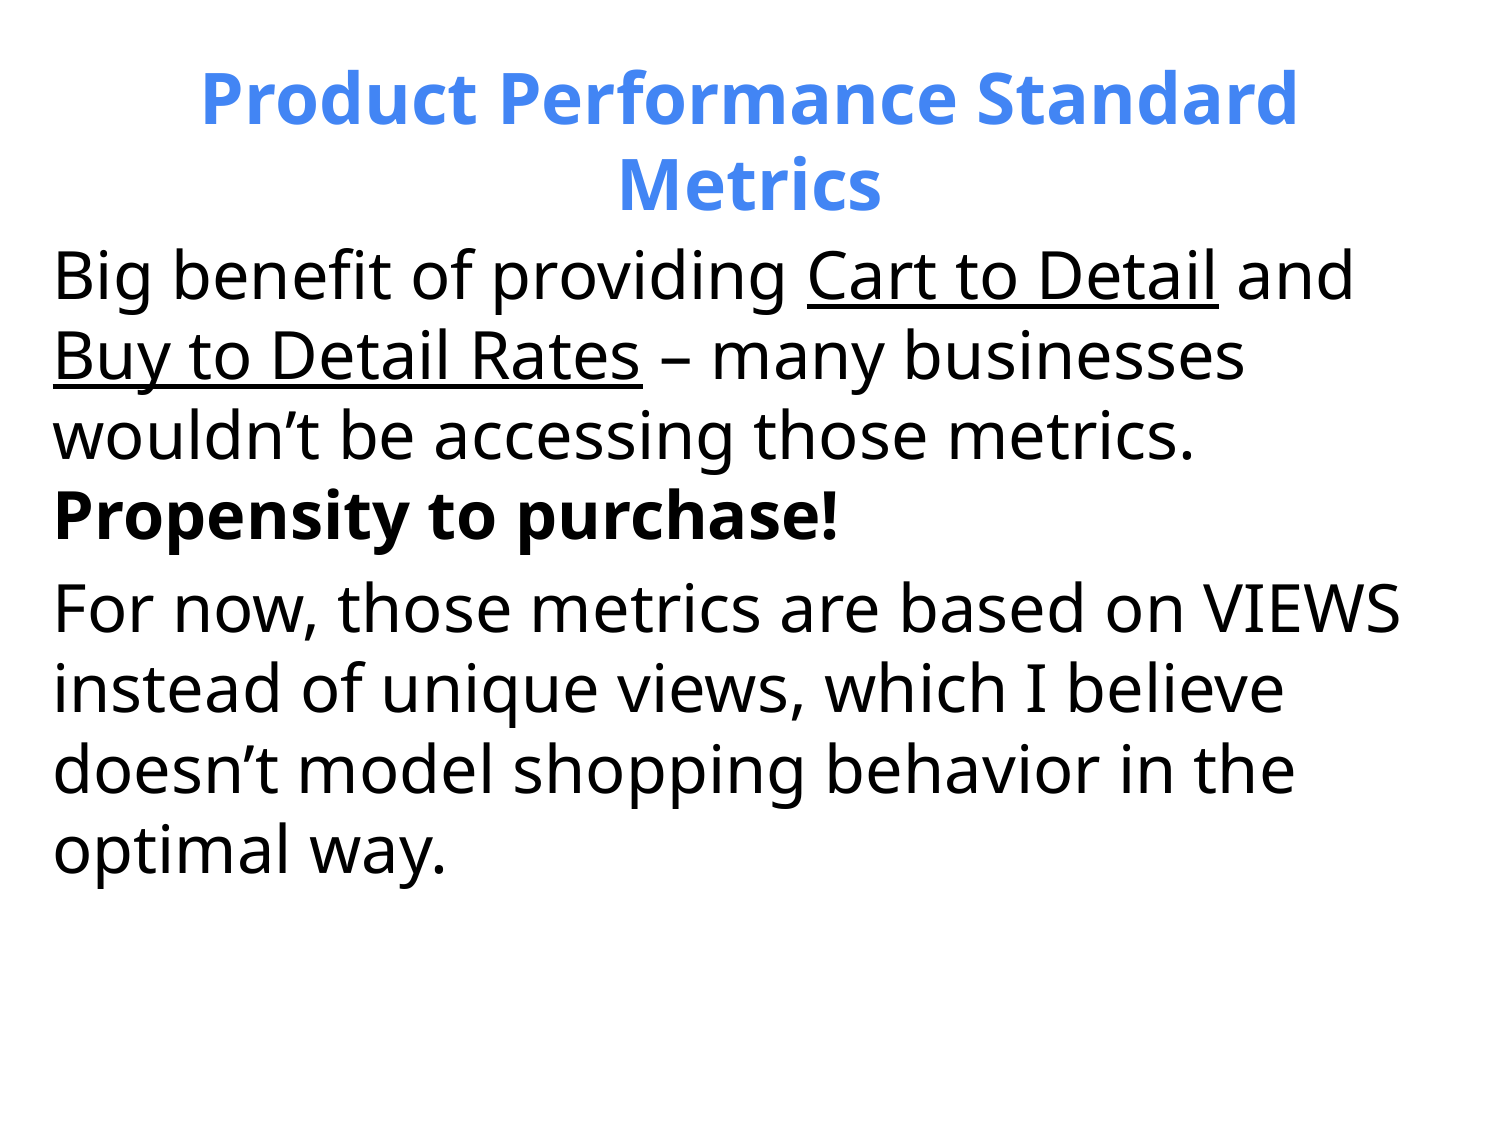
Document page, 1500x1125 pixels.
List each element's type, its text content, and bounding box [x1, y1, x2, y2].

list Big benefit of providing Cart to Detail and Buy to Detail Rates – many businesses wouldn’t be accessing those metrics. Propensity to purchase! For now, those metrics are based on VIEWS instead of unique views, which I believe doesn’t model shopping behavior in the optimal way. [37, 224, 1500, 1025]
title Product Performance Standard Metrics [75, 45, 1425, 174]
list [24, 174, 1488, 1005]
